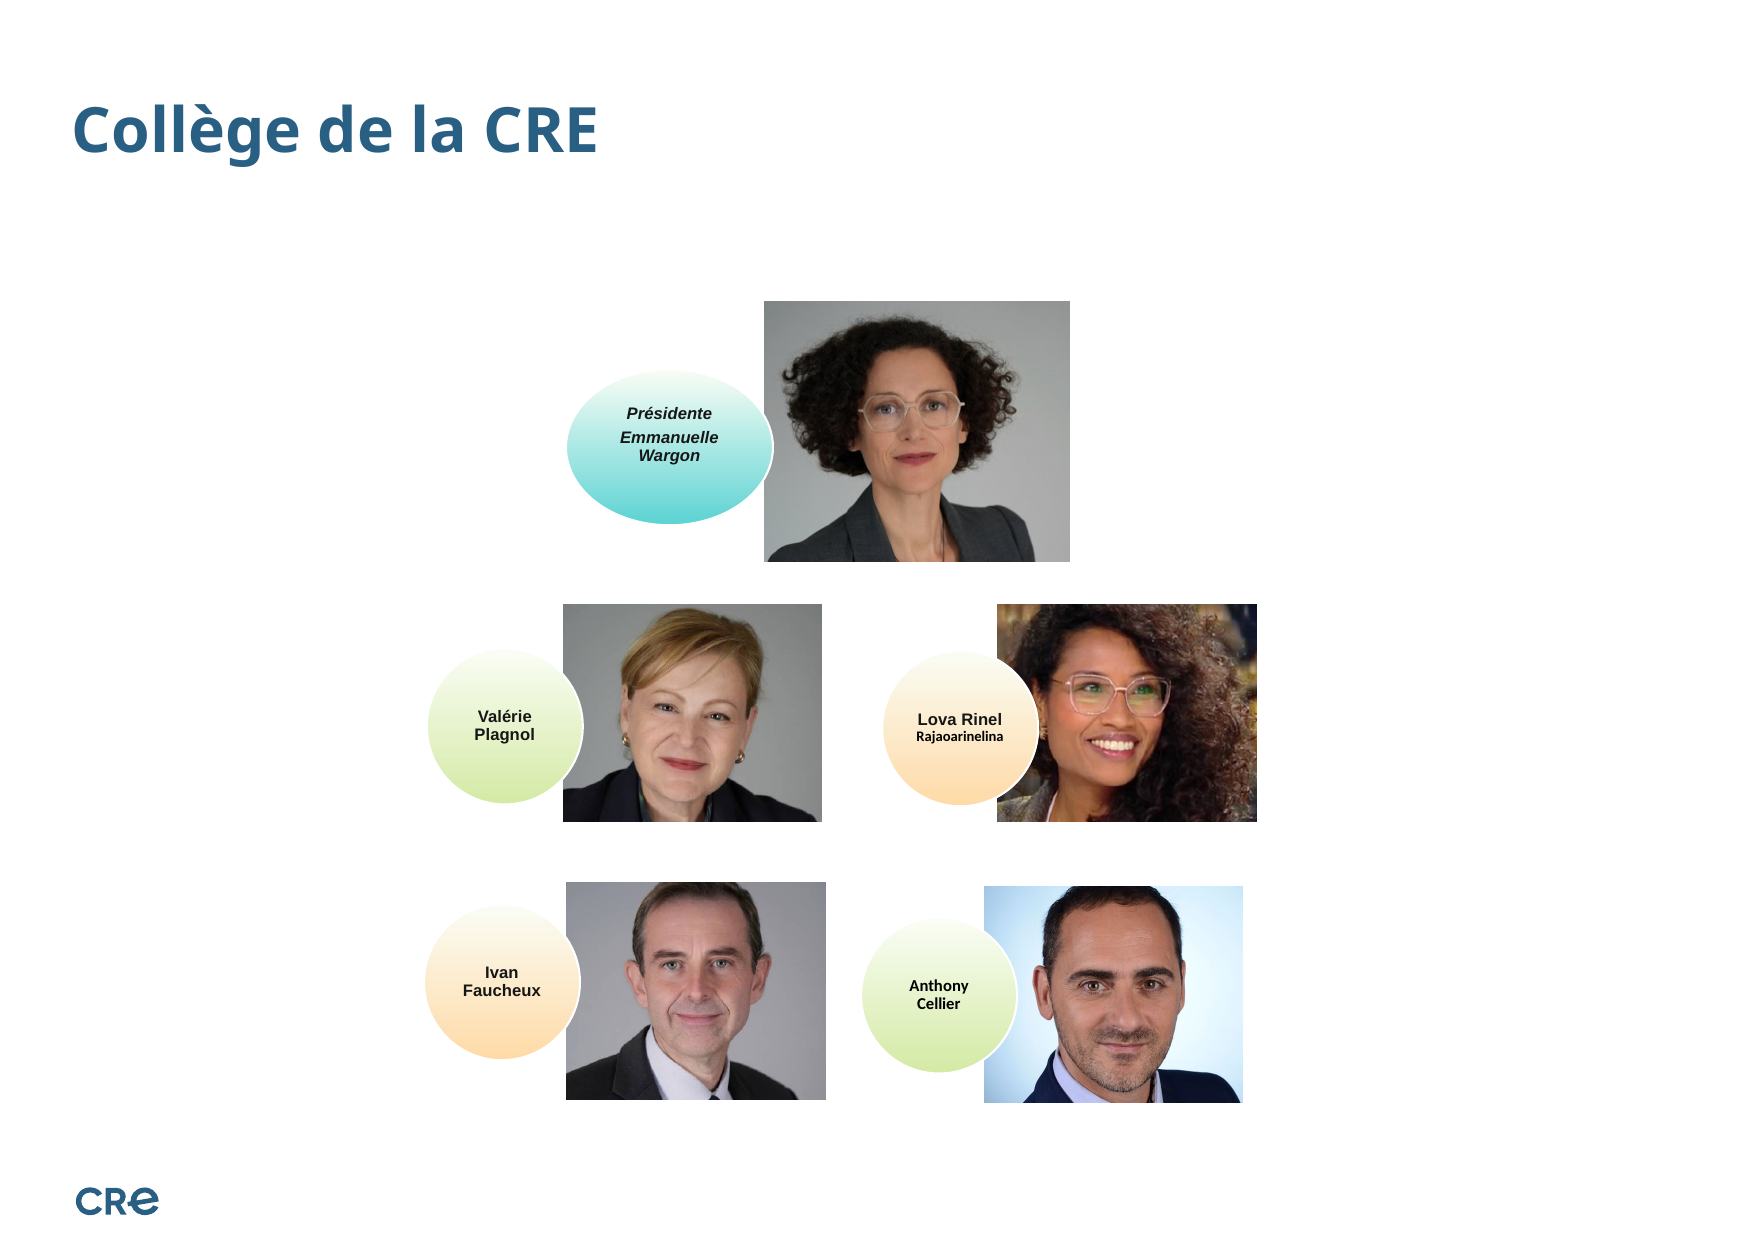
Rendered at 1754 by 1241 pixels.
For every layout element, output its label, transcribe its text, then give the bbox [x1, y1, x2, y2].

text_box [288, 254, 1404, 1171]
title Collège de la CRE [71, 104, 1680, 163]
